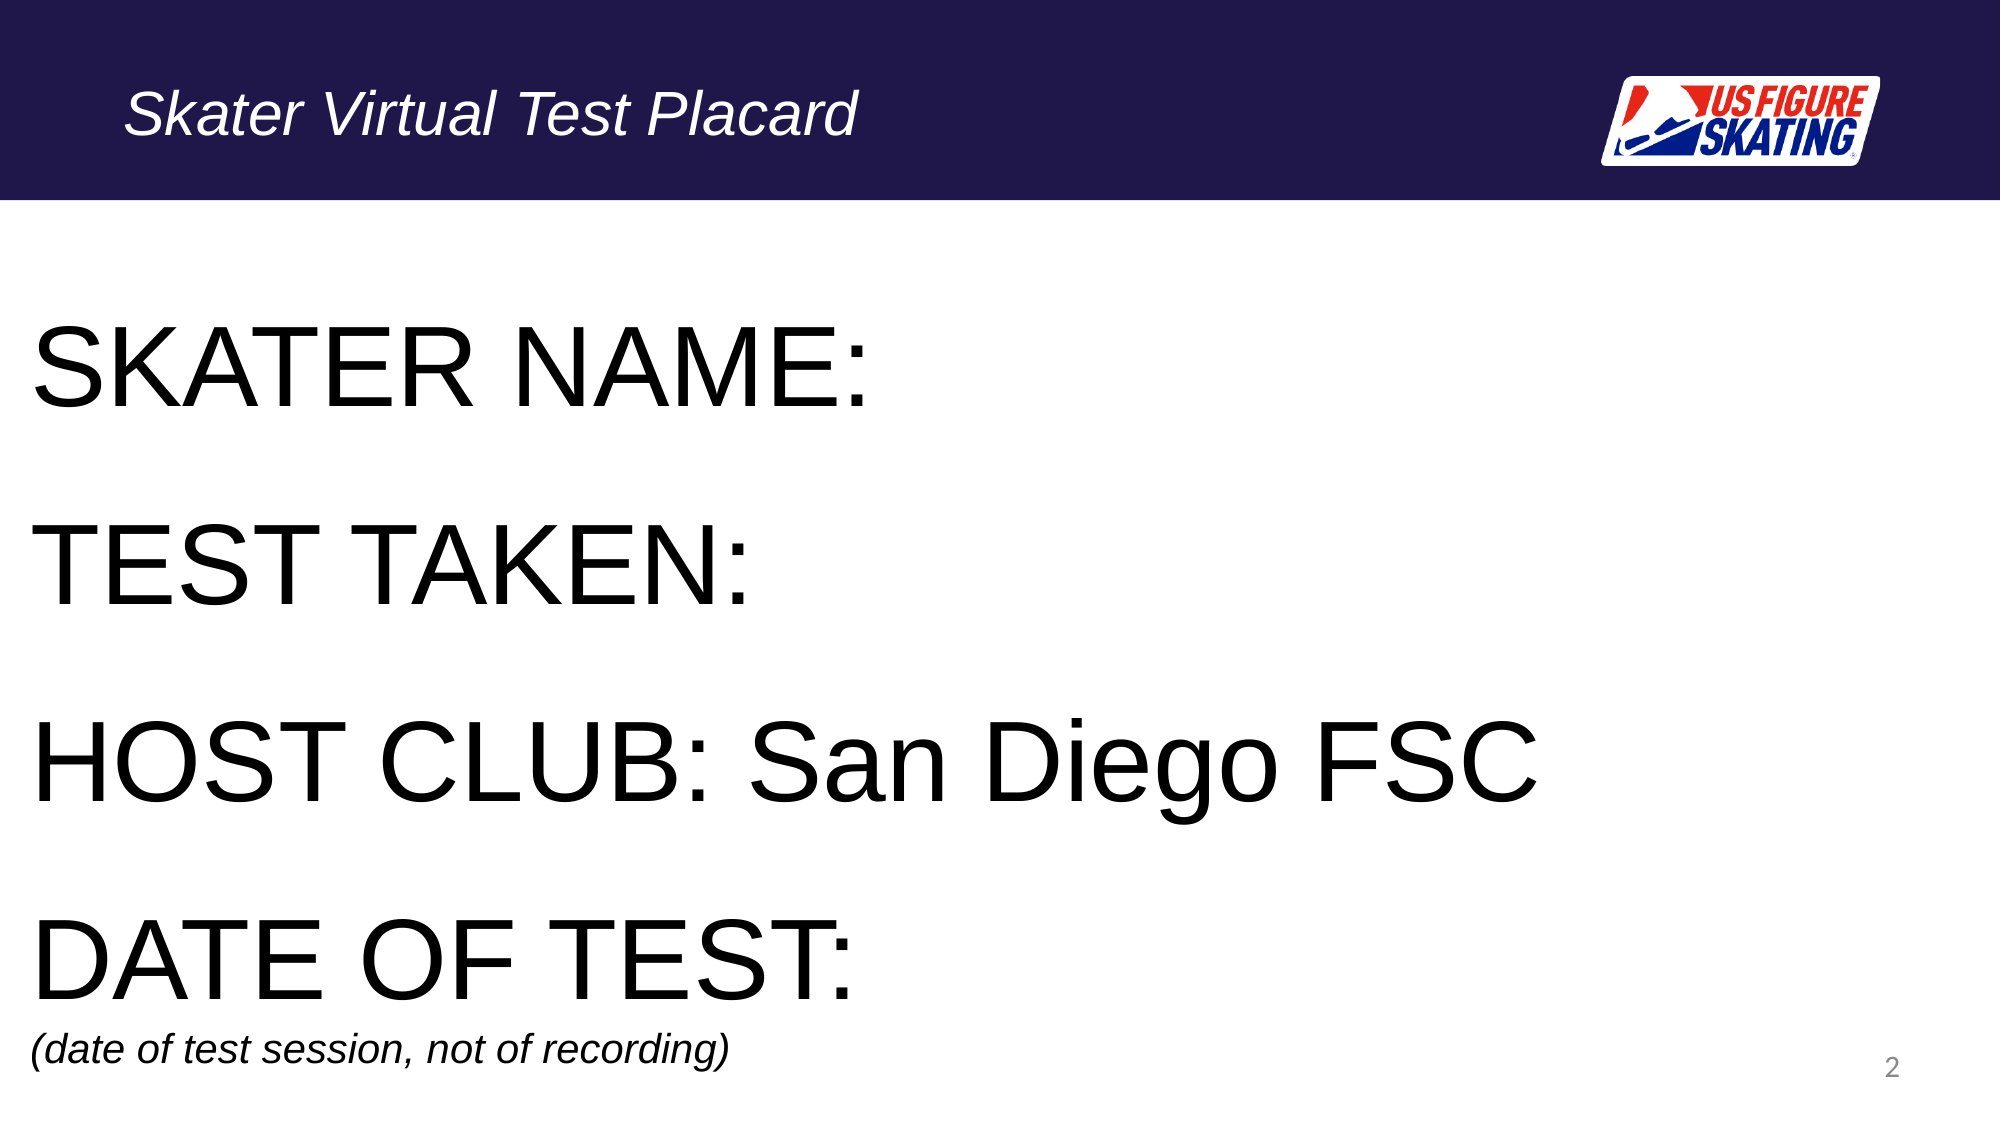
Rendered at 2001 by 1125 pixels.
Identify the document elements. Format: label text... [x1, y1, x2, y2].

list SKATER NAME: TEST TAKEN: HOST CLUB: San Diego FSC DATE OF TEST: (date of test session, not of recording) [30, 292, 1970, 1125]
slide_number 2 [1440, 1046, 1900, 1125]
text_box [1601, 76, 1881, 166]
title Skater Virtual Test Placard [123, 73, 1877, 262]
